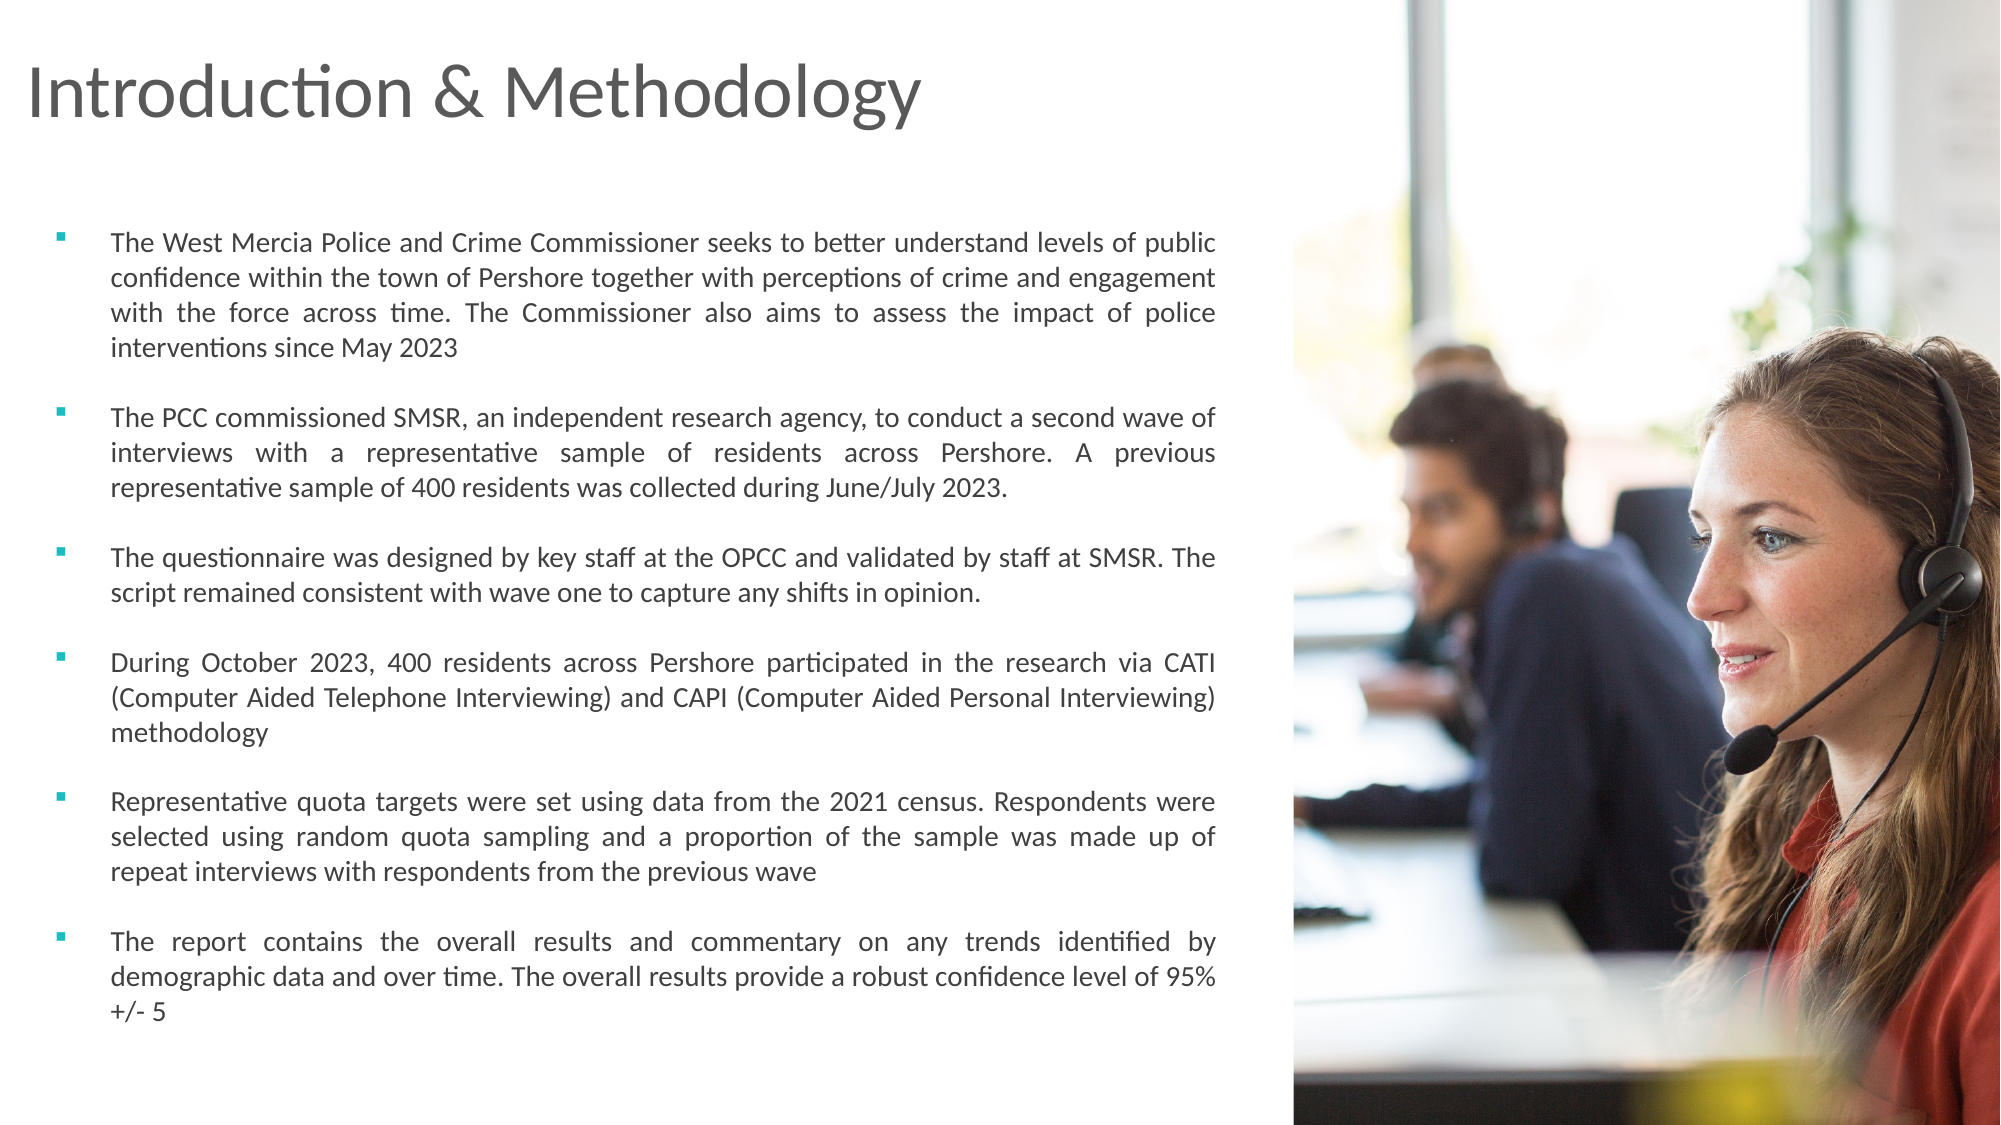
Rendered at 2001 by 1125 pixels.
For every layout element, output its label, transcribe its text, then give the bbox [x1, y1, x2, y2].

picture [1293, 0, 2000, 1125]
text_box Introduction & Methodology [11, 31, 1033, 139]
text_box The West Mercia Police and Crime Commissioner seeks to better understand levels of public confidence within the town of Pershore together with perceptions of crime and engagement with the force across time. The Commissioner also aims to assess the impact of police interventions since May 2023 The PCC commissioned SMSR, an independent research agency, to conduct a second wave of interviews with a representative sample of residents across Pershore. A previous representative sample of 400 residents was collected during June/July 2023. The questionnaire was designed by key staff at the OPCC and validated by staff at SMSR. The script remained consistent with wave one to capture any shifts in opinion. During October 2023, 400 residents across Pershore participated in the research via CATI (Computer Aided Telephone Interviewing) and CAPI (Computer Aided Personal Interviewing) methodology Representative quota targets were set using data from the 2021 census. Respondents were selected using random quota sampling and a proportion of the sample was made up of repeat interviews with respondents from the previous wave The report contains the overall results and commentary on any trends identified by demographic data and over time. The overall results provide a robust confidence level of 95% +/- 5 [39, 216, 1232, 1035]
text_box [0, 0, 1293, 1125]
